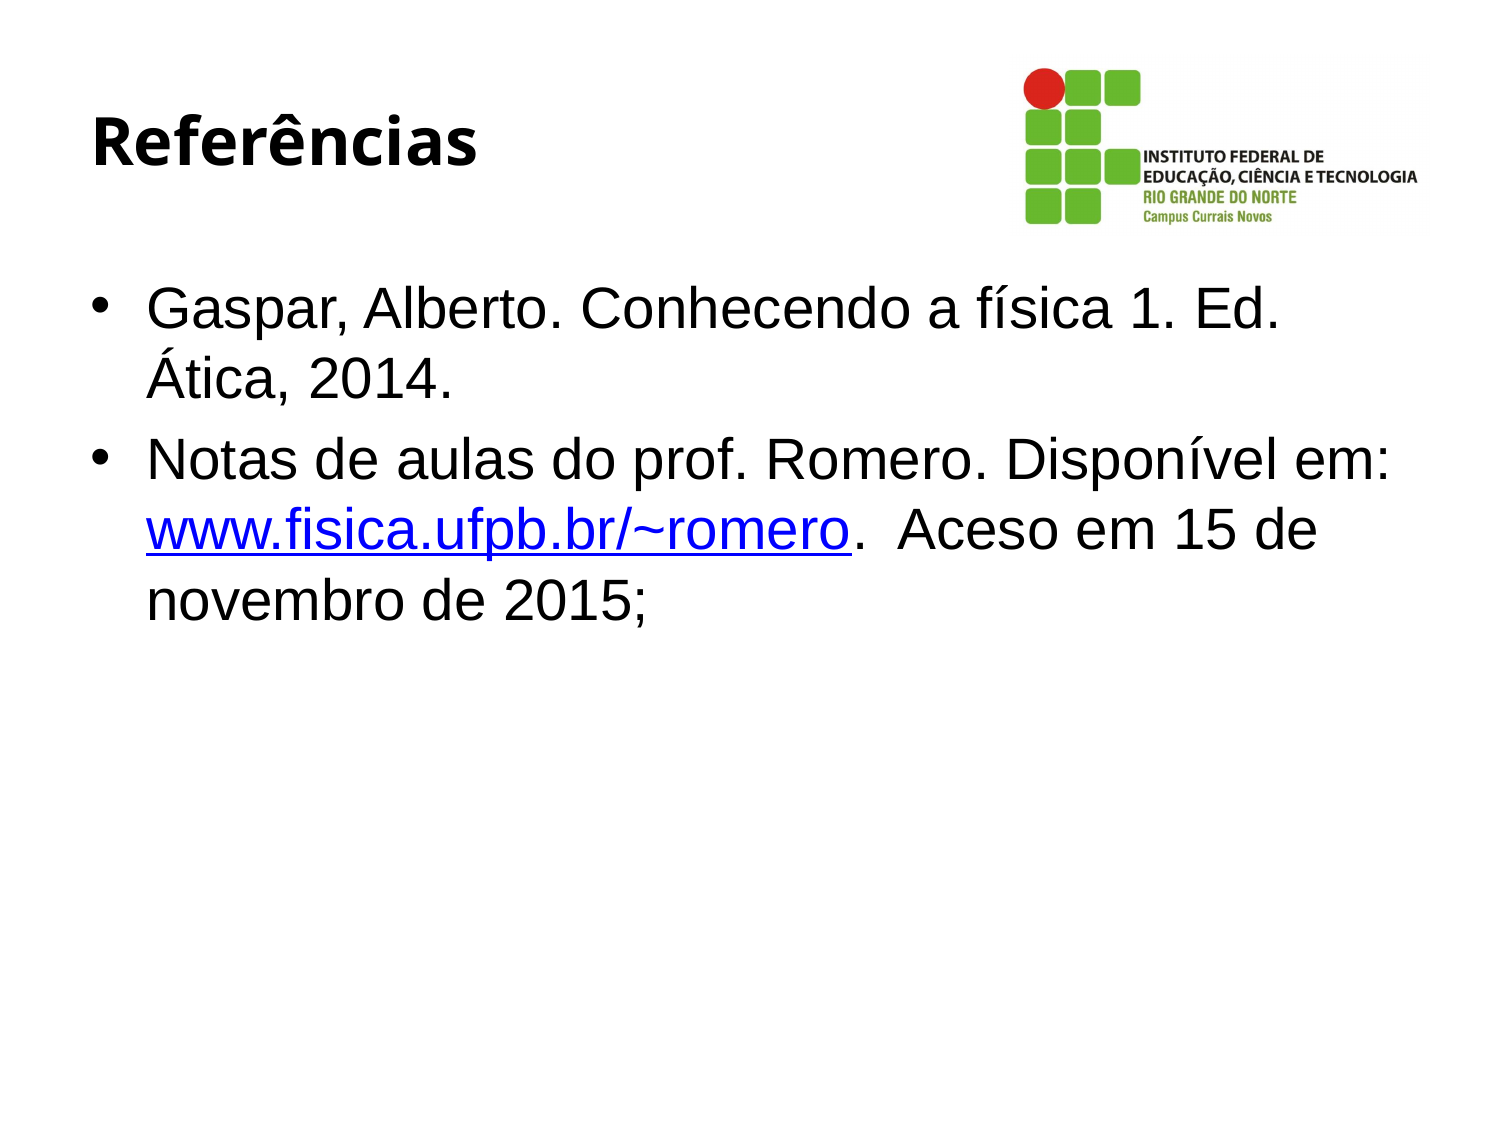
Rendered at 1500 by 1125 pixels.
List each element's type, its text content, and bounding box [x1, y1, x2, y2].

picture [1009, 54, 1430, 236]
list Gaspar, Alberto. Conhecendo a física 1. Ed. Ática, 2014. Notas de aulas do prof. Romero. Disponível em: www.fisica.ufpb.br/~romero. Aceso em 15 de novembro de 2015; [75, 262, 1425, 1005]
title Referências [75, 45, 998, 233]
